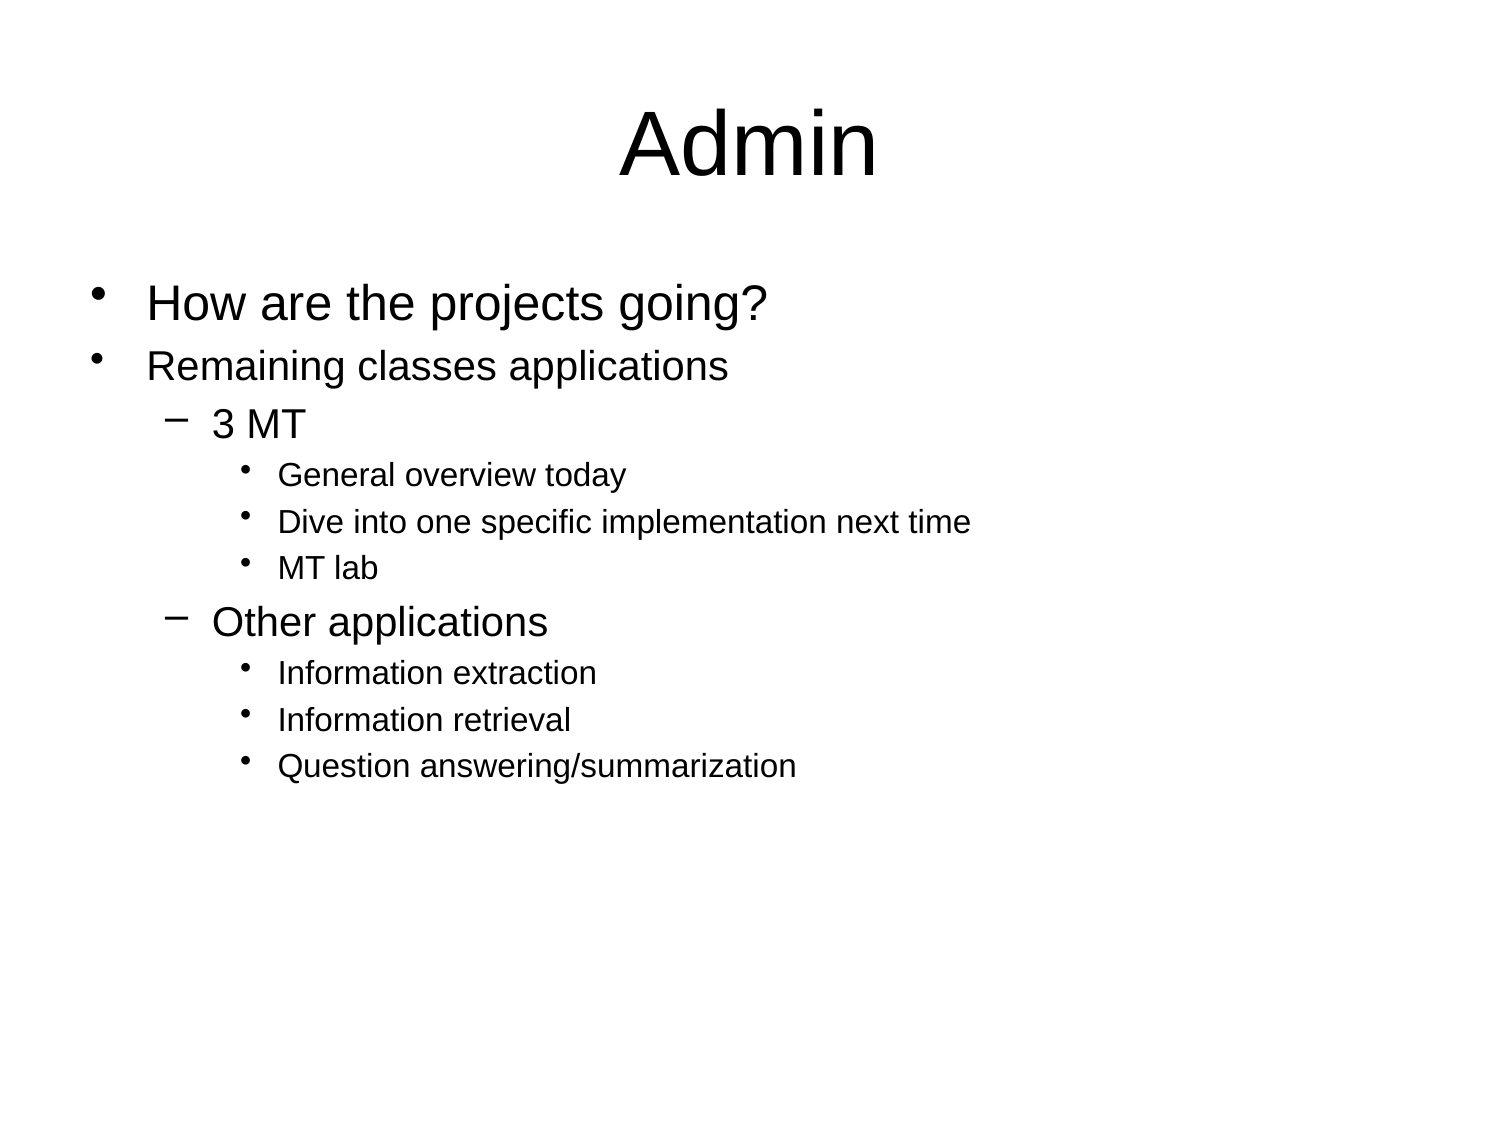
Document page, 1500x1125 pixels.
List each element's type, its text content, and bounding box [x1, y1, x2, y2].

list How are the projects going? Remaining classes applications 3 MT General overview today Dive into one specific implementation next time MT lab Other applications Information extraction Information retrieval Question answering/summarization [74, 262, 1426, 1006]
title Admin [74, 44, 1426, 233]
